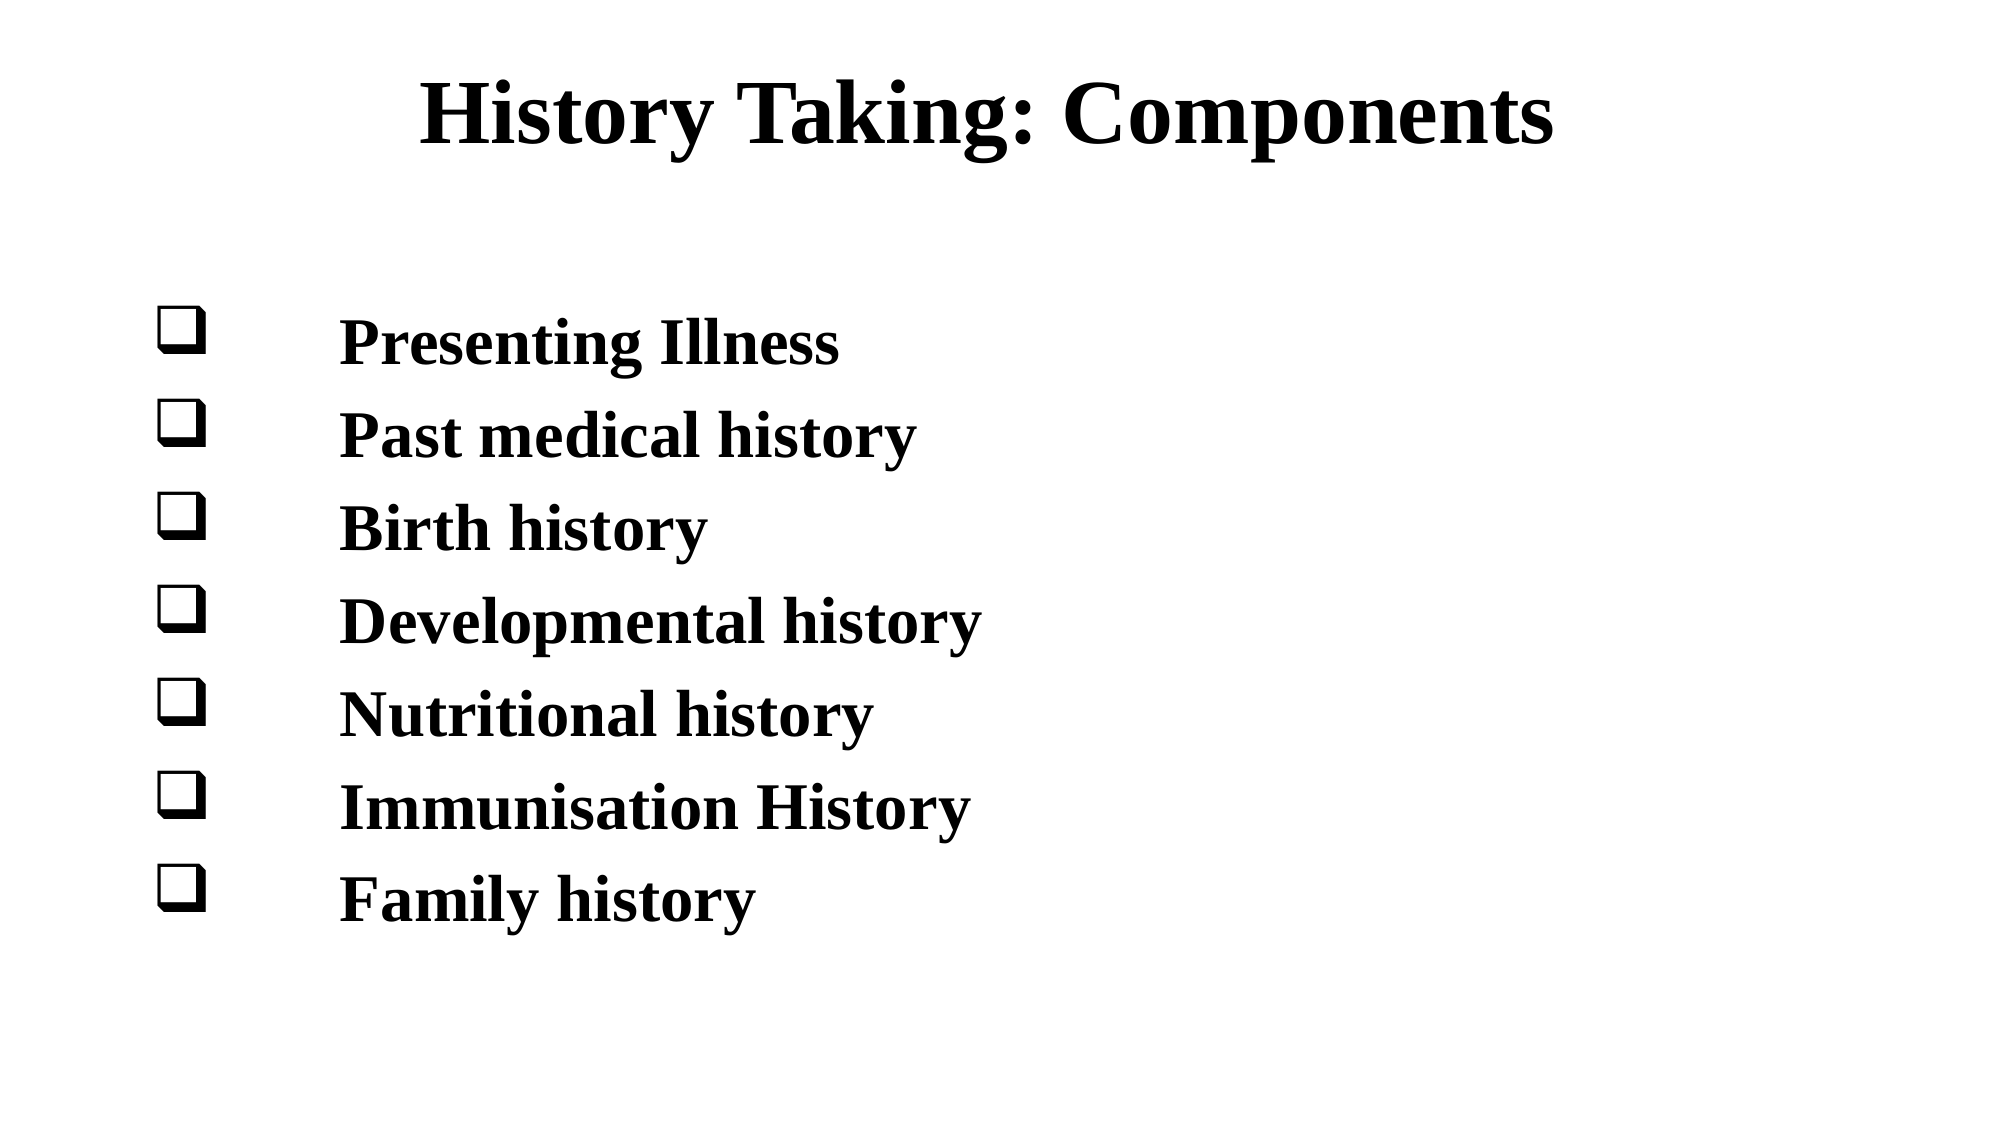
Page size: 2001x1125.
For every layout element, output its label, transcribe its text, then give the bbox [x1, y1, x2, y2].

list Presenting Illness Past medical history Birth history Developmental history Nutritional history Immunisation History Family history [137, 299, 1863, 1014]
title History Taking: Components [137, 59, 1863, 278]
